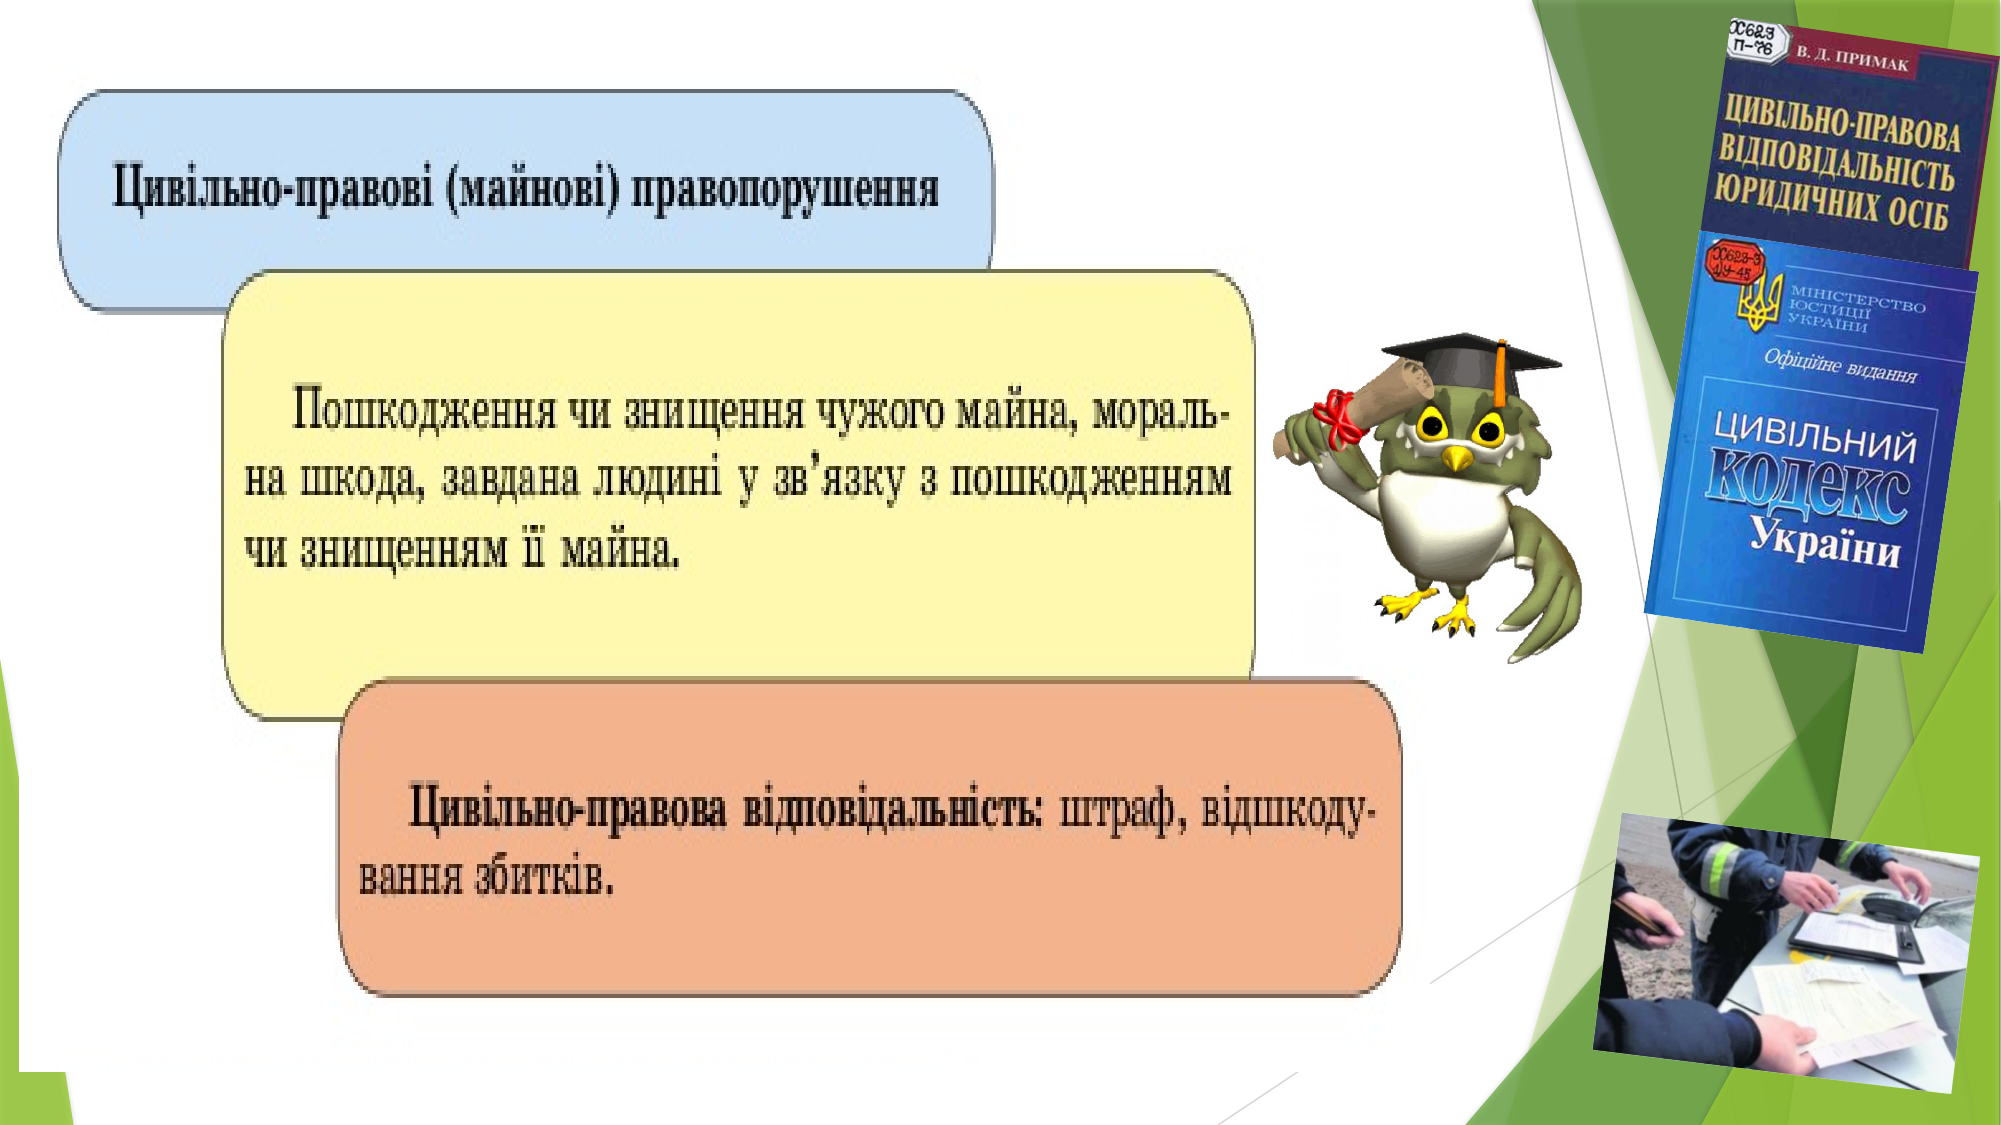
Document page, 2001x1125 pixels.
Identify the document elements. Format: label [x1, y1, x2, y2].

picture [18, 64, 1594, 1072]
picture [1644, 17, 2000, 654]
picture [1593, 813, 1979, 1093]
